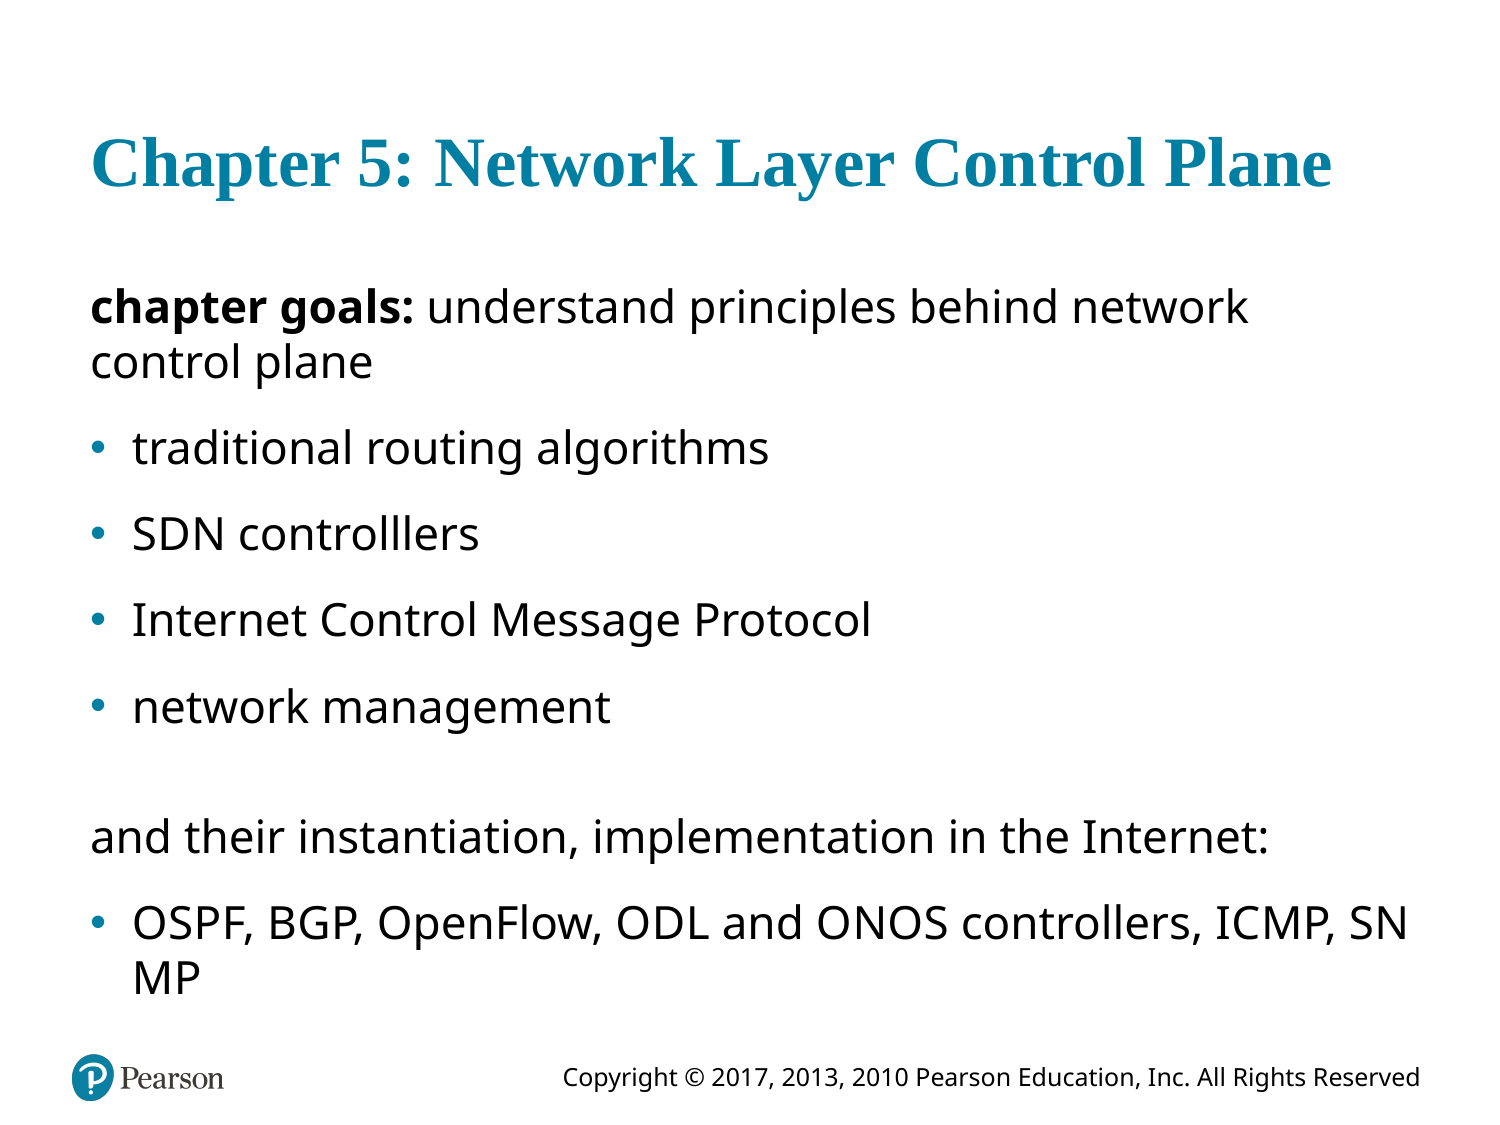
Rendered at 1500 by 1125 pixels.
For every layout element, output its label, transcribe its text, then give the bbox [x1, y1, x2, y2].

picture [98, 1054, 224, 1101]
picture [72, 1087, 83, 1101]
list and their instantiation, implementation in the Internet: O S P F, B G P, OpenFlow, O D L and O N O S controllers, I C M P, S N M P [75, 792, 1425, 1030]
title Chapter 5: Network Layer Control Plane [75, 0, 1425, 216]
picture [80, 1063, 106, 1088]
list chapter goals: understand principles behind network control plane traditional routing algorithms S D N controlllers Internet Control Message Protocol network management [75, 262, 1362, 792]
picture [72, 1054, 88, 1070]
